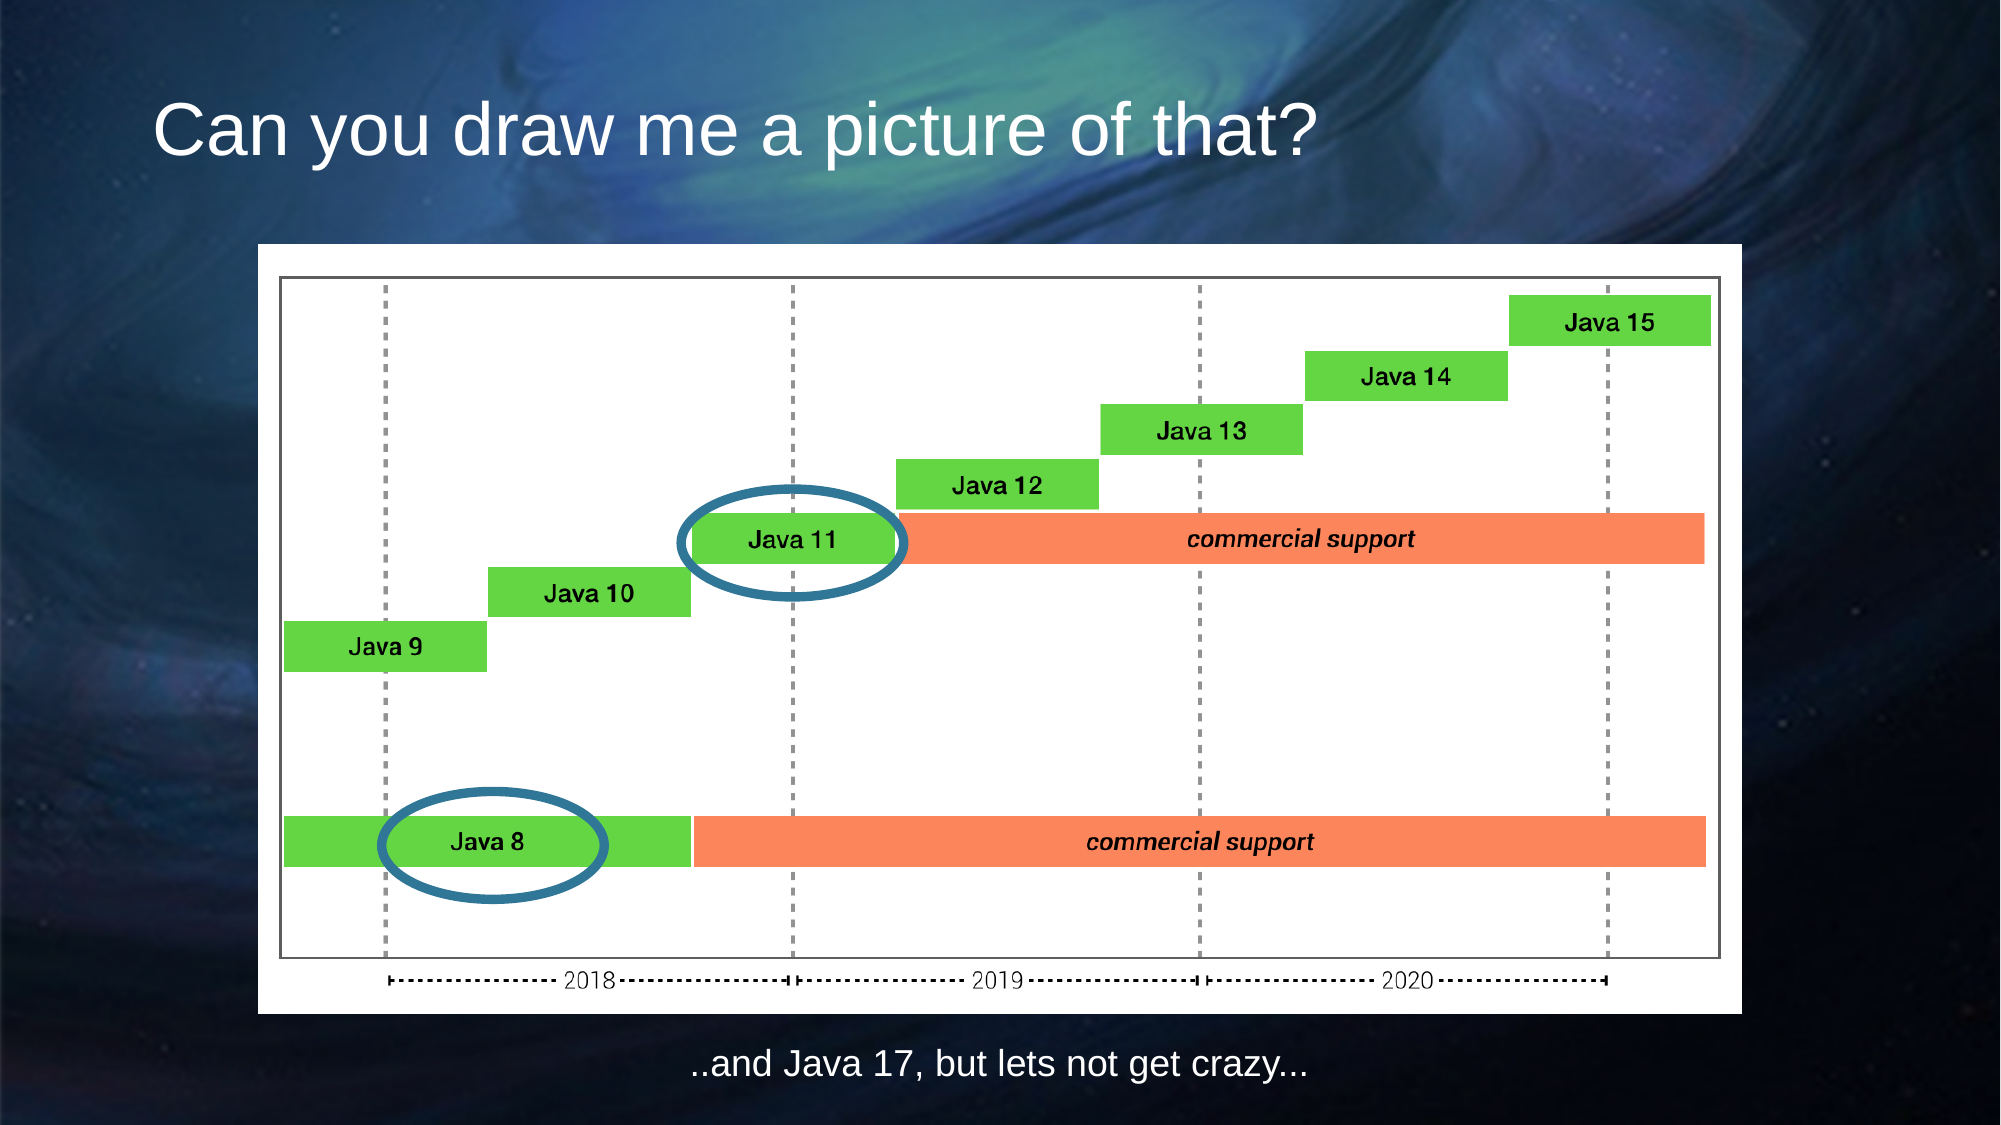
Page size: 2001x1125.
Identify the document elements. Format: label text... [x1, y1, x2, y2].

title Can you draw me a picture of that? [137, 59, 1863, 202]
text_box ..and Java 17, but lets not get crazy... [674, 1032, 1325, 1092]
picture [0, 0, 2001, 1125]
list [258, 244, 1742, 1014]
